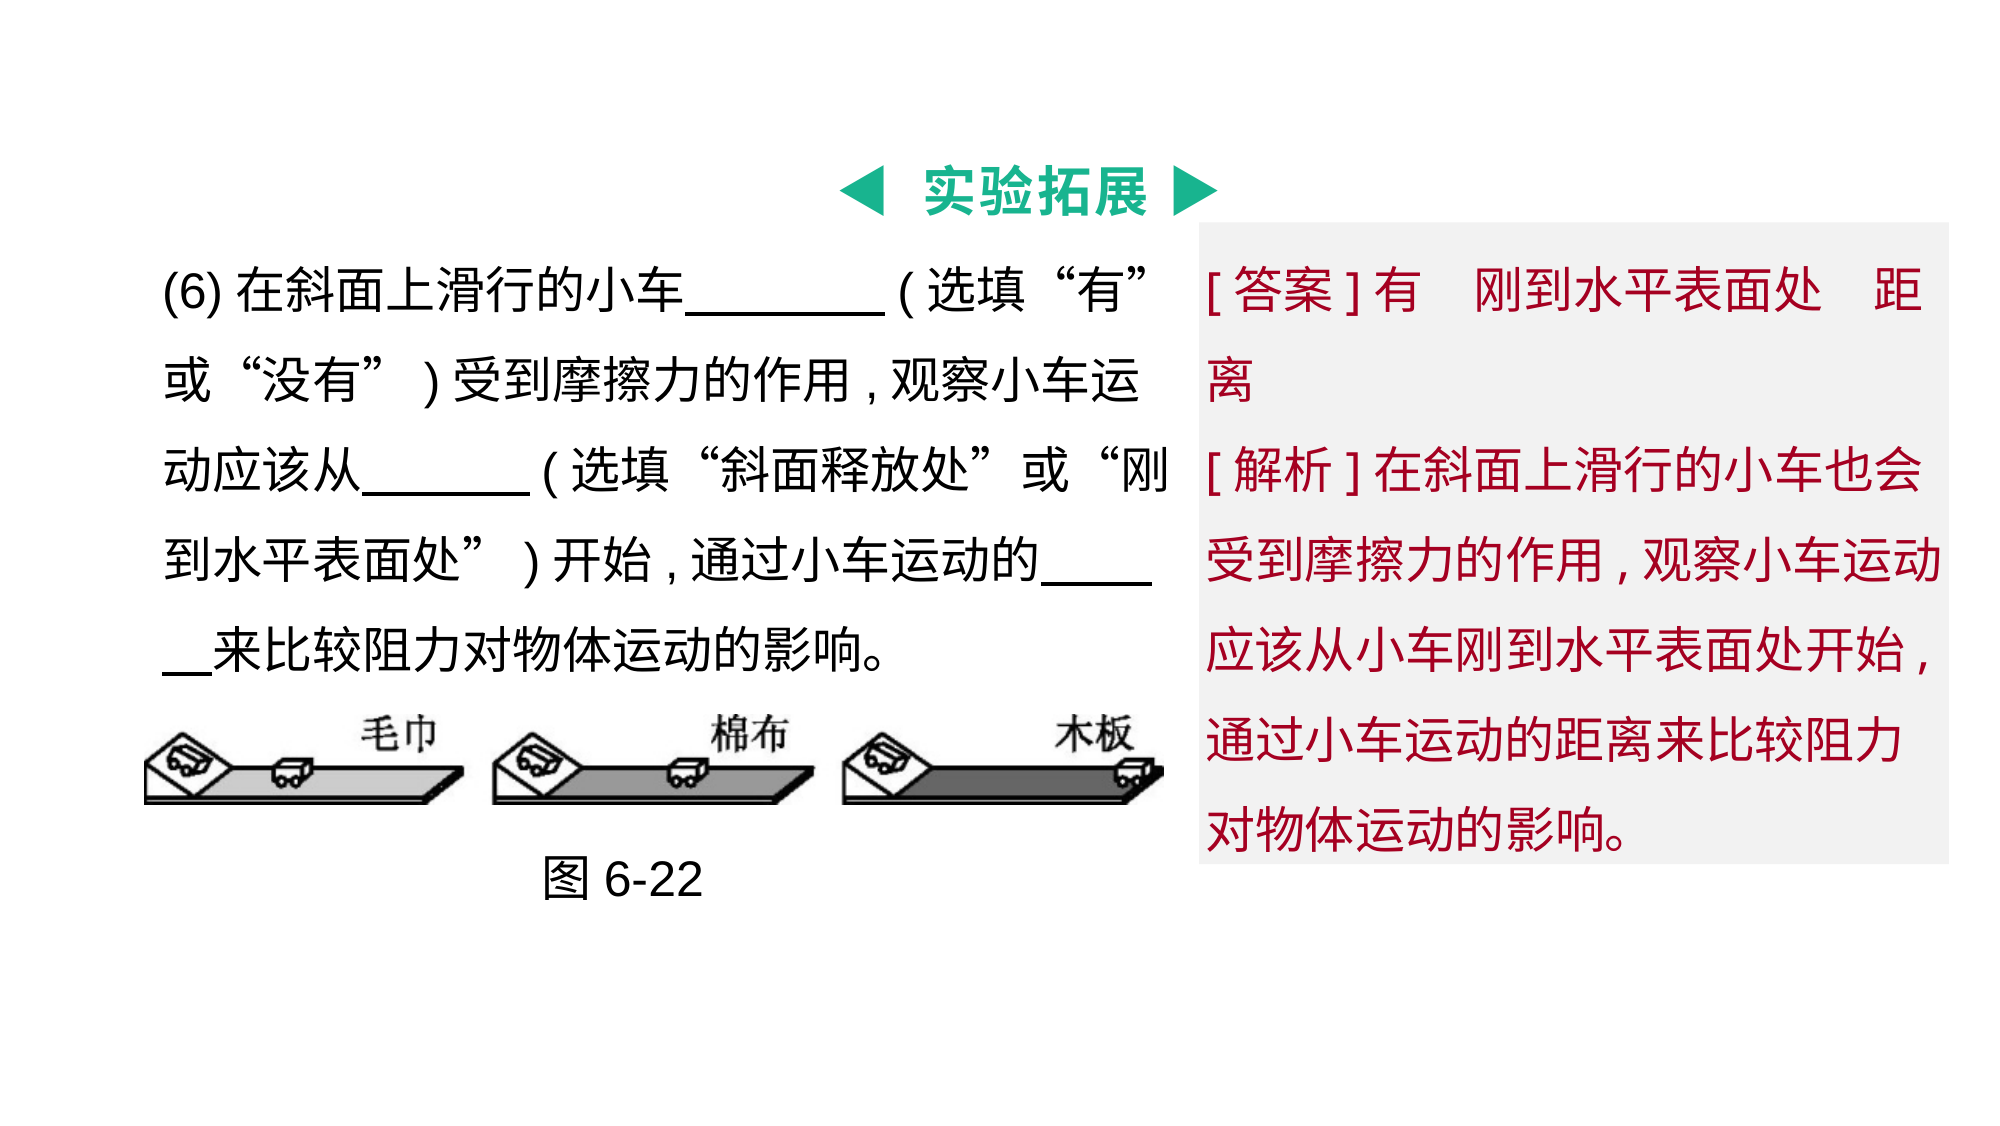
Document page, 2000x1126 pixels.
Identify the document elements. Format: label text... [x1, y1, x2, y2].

text_box (6)在斜面上滑行的小车 (选填“有”或“没有”)受到摩擦力的作用,观察小车运动应该从 (选填“斜面释放处”或“刚到水平表面处”)开始,通过小车运动的 来比较阻力对物体运动的影响。 [156, 222, 1188, 685]
text_box [答案]有 刚到水平表面处 距离 [解析]在斜面上滑行的小车也会受到摩擦力的作用,观察小车运动应该从小车刚到水平表面处开始,通过小车运动的距离来比较阻力对物体运动的影响。 [1199, 222, 1949, 865]
text_box 图6-22 [526, 808, 719, 914]
picture [144, 714, 1164, 805]
text_box ◀ 实验拓展 ▶ [156, 117, 1903, 230]
